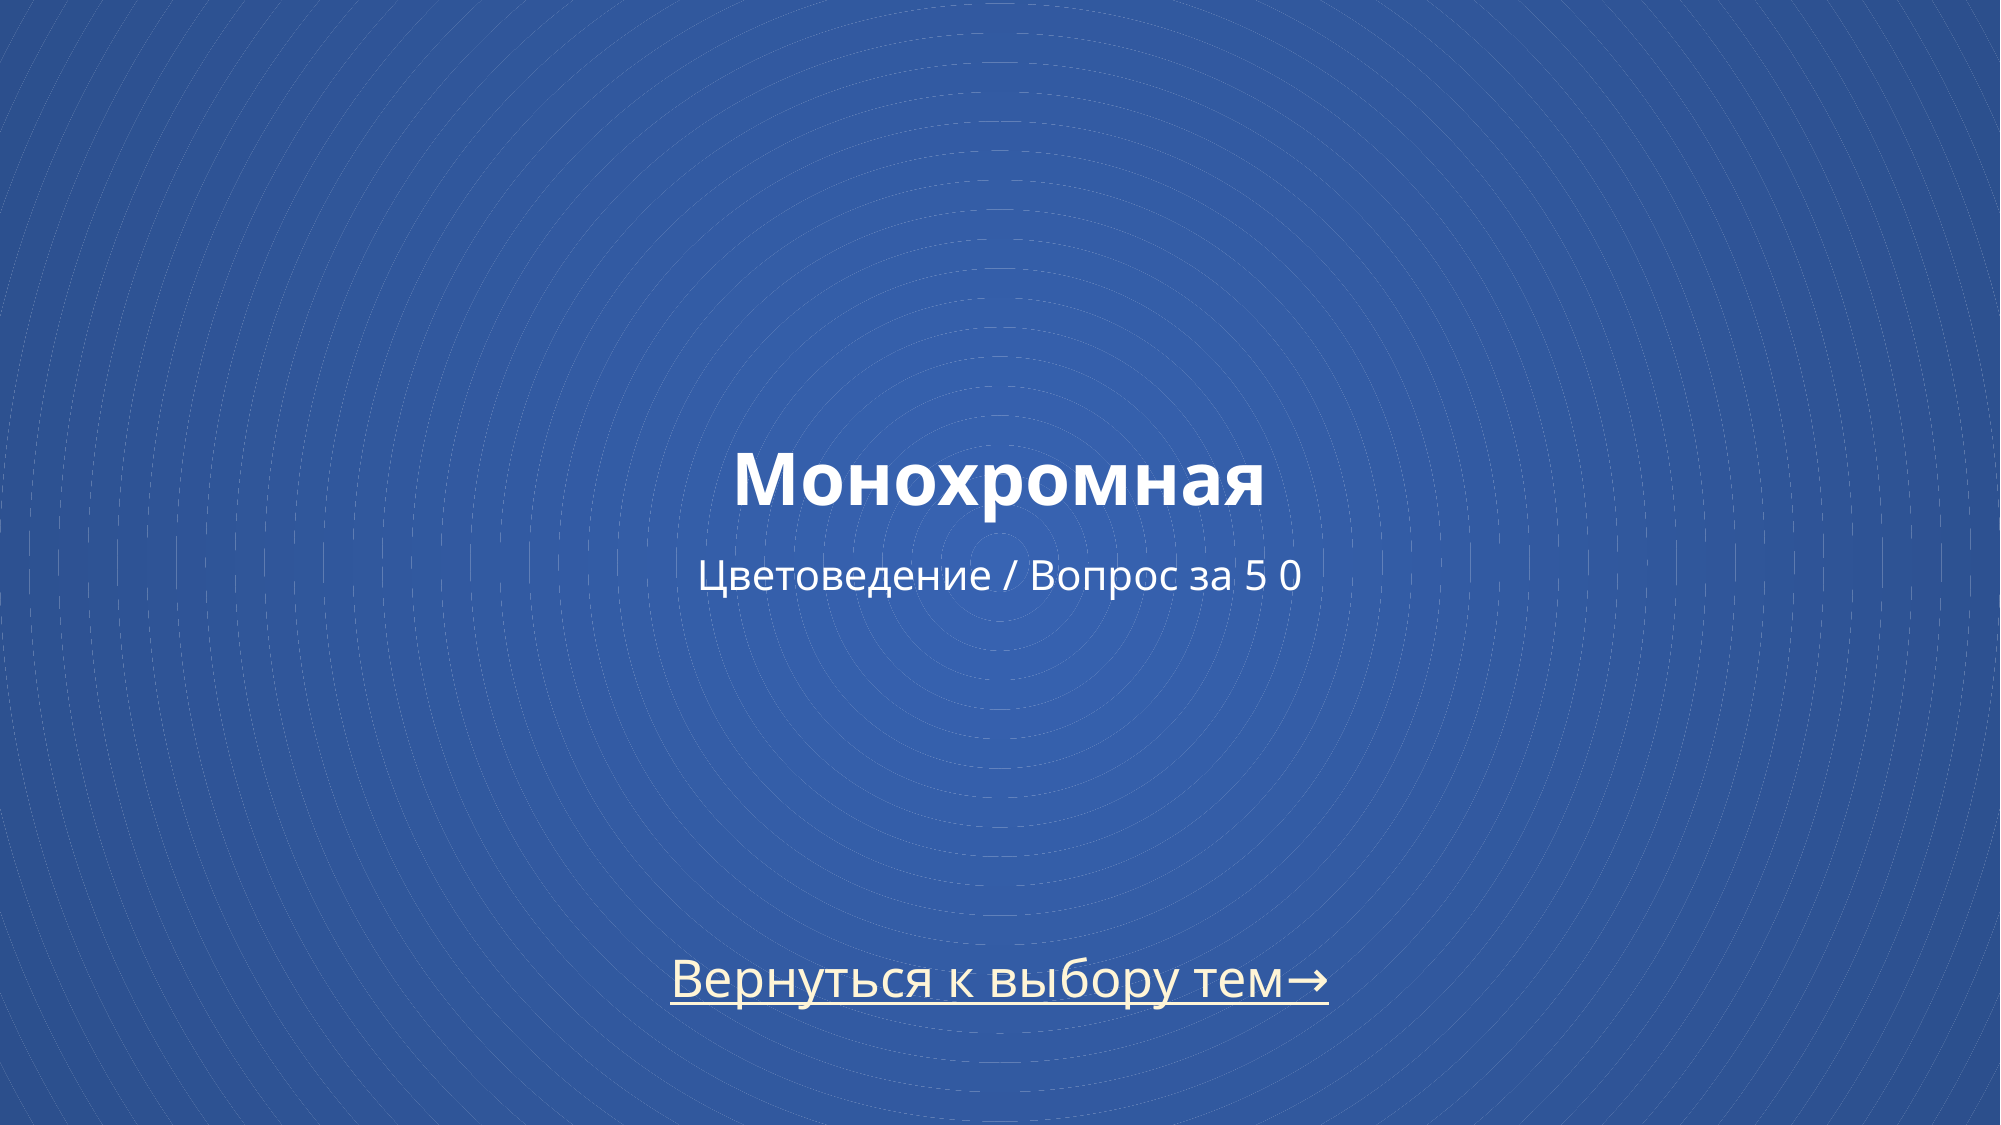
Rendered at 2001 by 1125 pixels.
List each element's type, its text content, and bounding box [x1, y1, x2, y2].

text_box Вернуться к выбору тем→ [655, 938, 1345, 1024]
title Монохромная Цветоведение / Вопрос за 5 0 [117, 396, 1883, 646]
